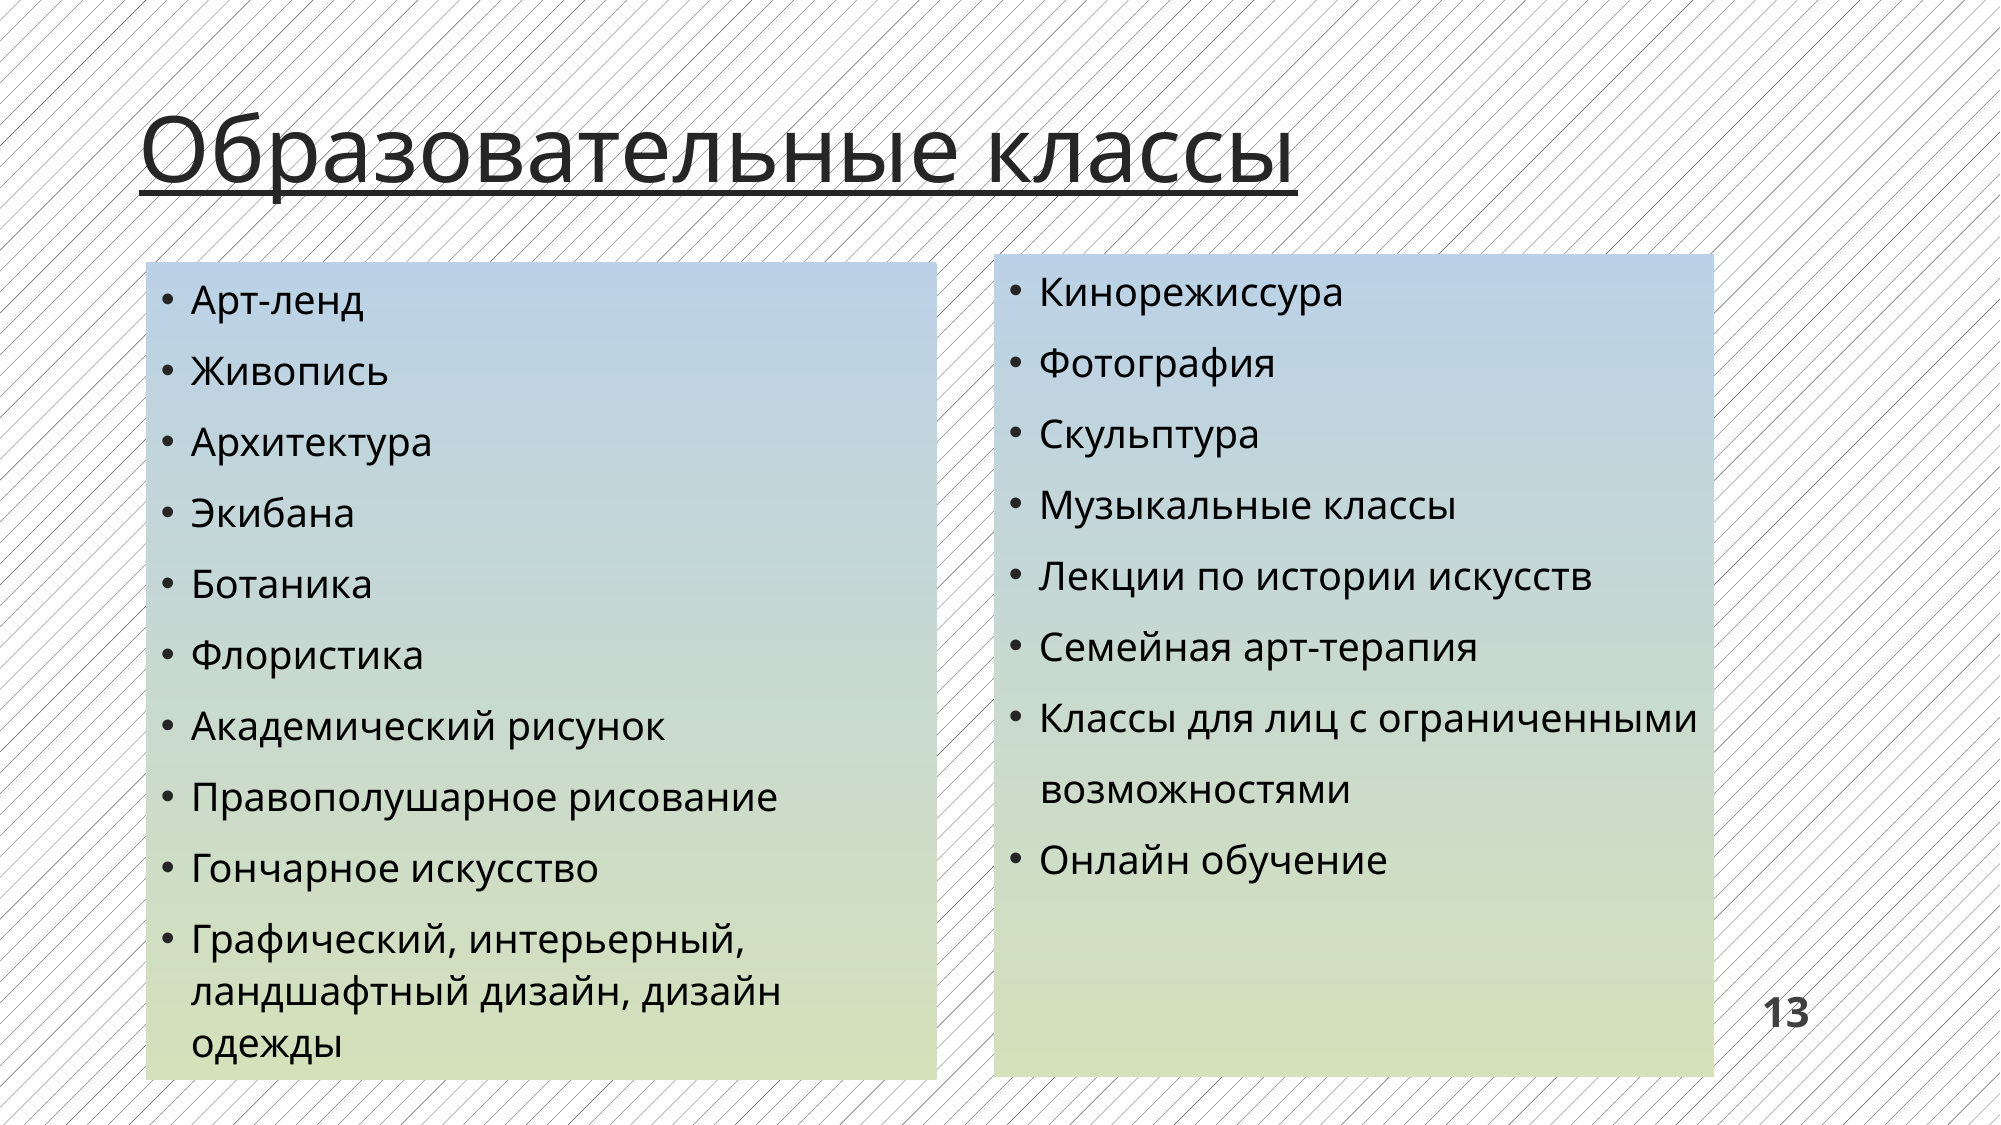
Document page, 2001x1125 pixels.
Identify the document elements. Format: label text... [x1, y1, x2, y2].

slide_number 13 [1687, 990, 1825, 1050]
text_box Кинорежиссура Фотография Скульптура Музыкальные классы Лекции по истории искусств Семейная арт-терапия Классы для лиц с ограниченными возможностями Онлайн обучение [994, 254, 1715, 1077]
title Образовательные классы [124, 100, 1774, 207]
list Арт-ленд Живопись Архитектура Экибана Ботаника Флористика Академический рисунок Правополушарное рисование Гончарное искусство Графический, интерьерный, ландшафтный дизайн, дизайн одежды [145, 262, 937, 1080]
